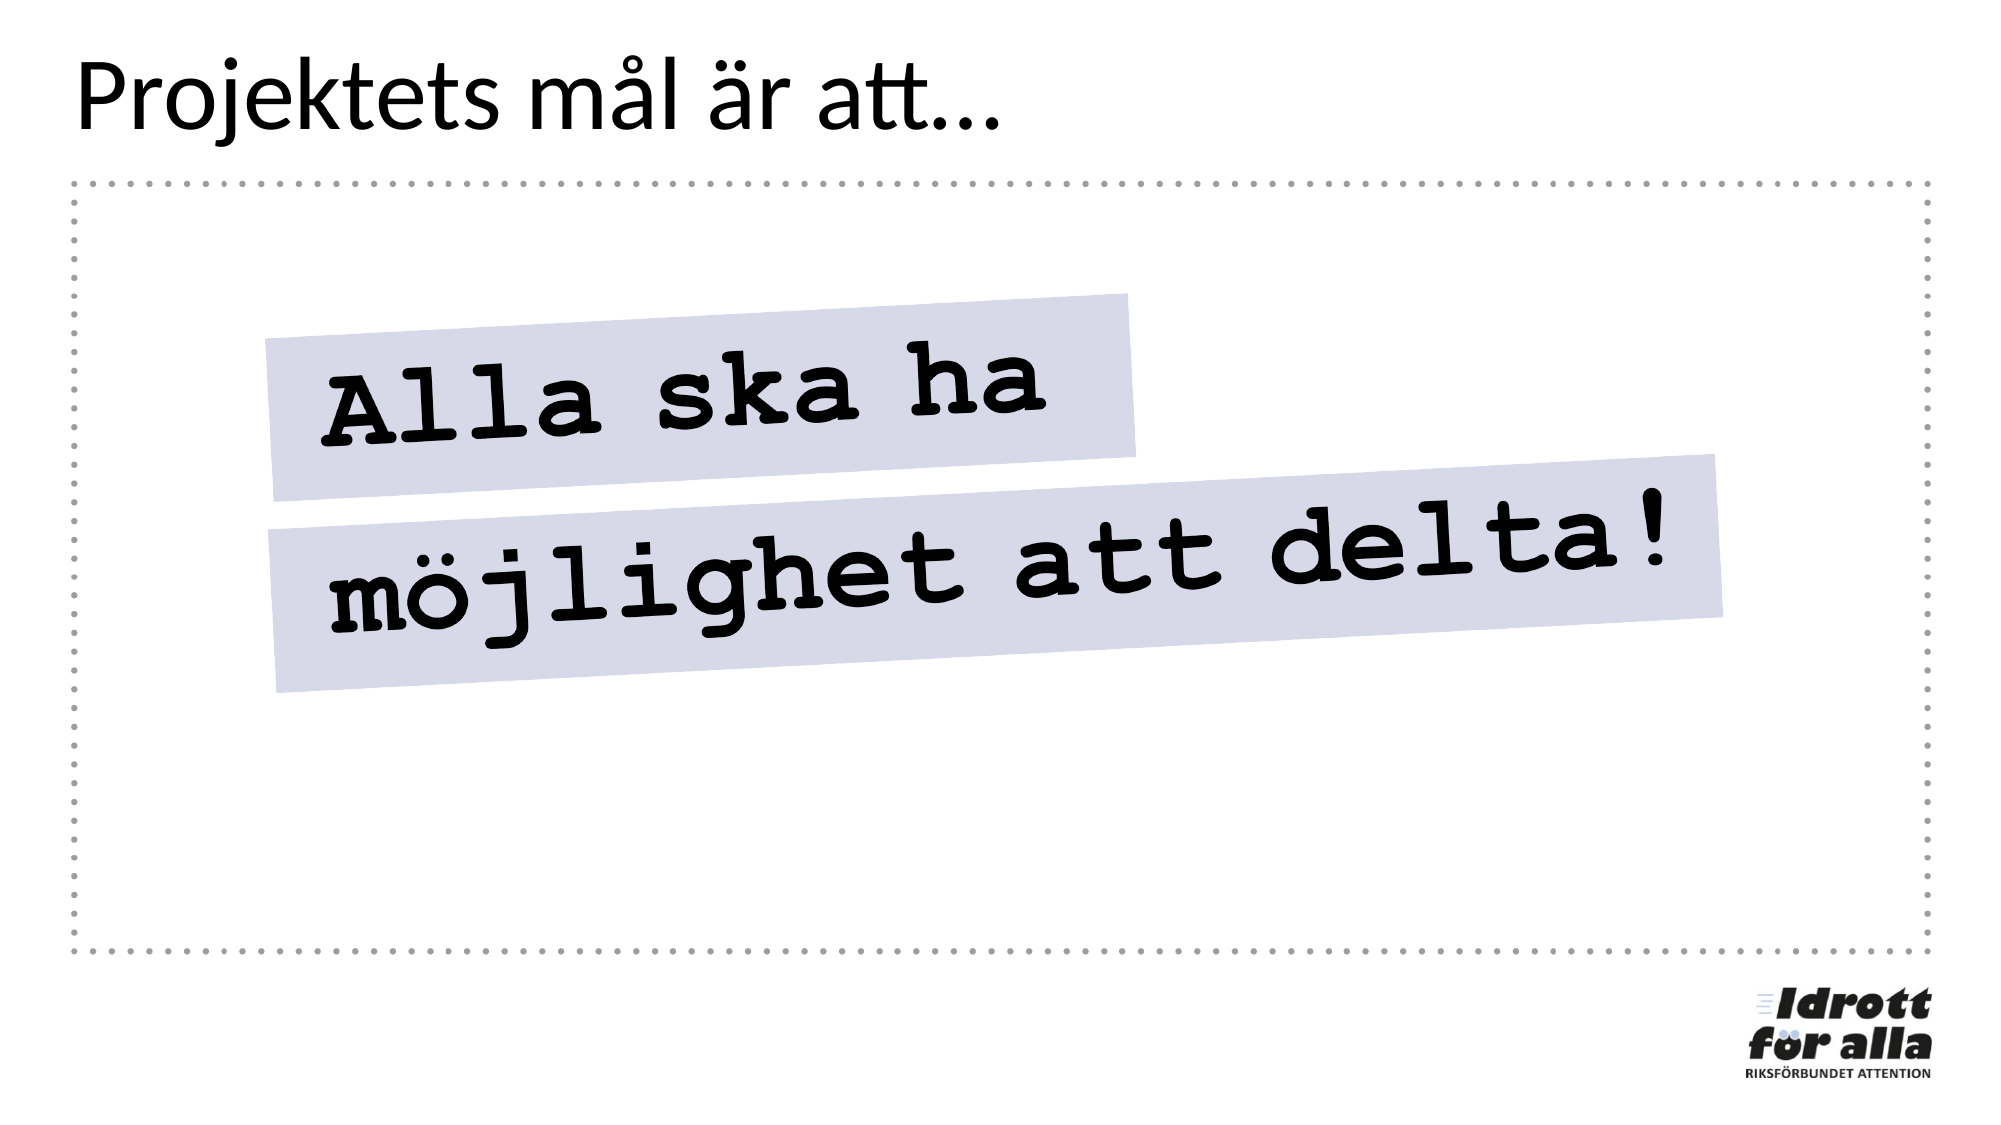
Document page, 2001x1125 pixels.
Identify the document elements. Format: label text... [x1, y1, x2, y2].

text_box [1012, 250, 1851, 865]
title Projektets mål är att… [74, 40, 1781, 143]
picture [1, 17, 2000, 1125]
